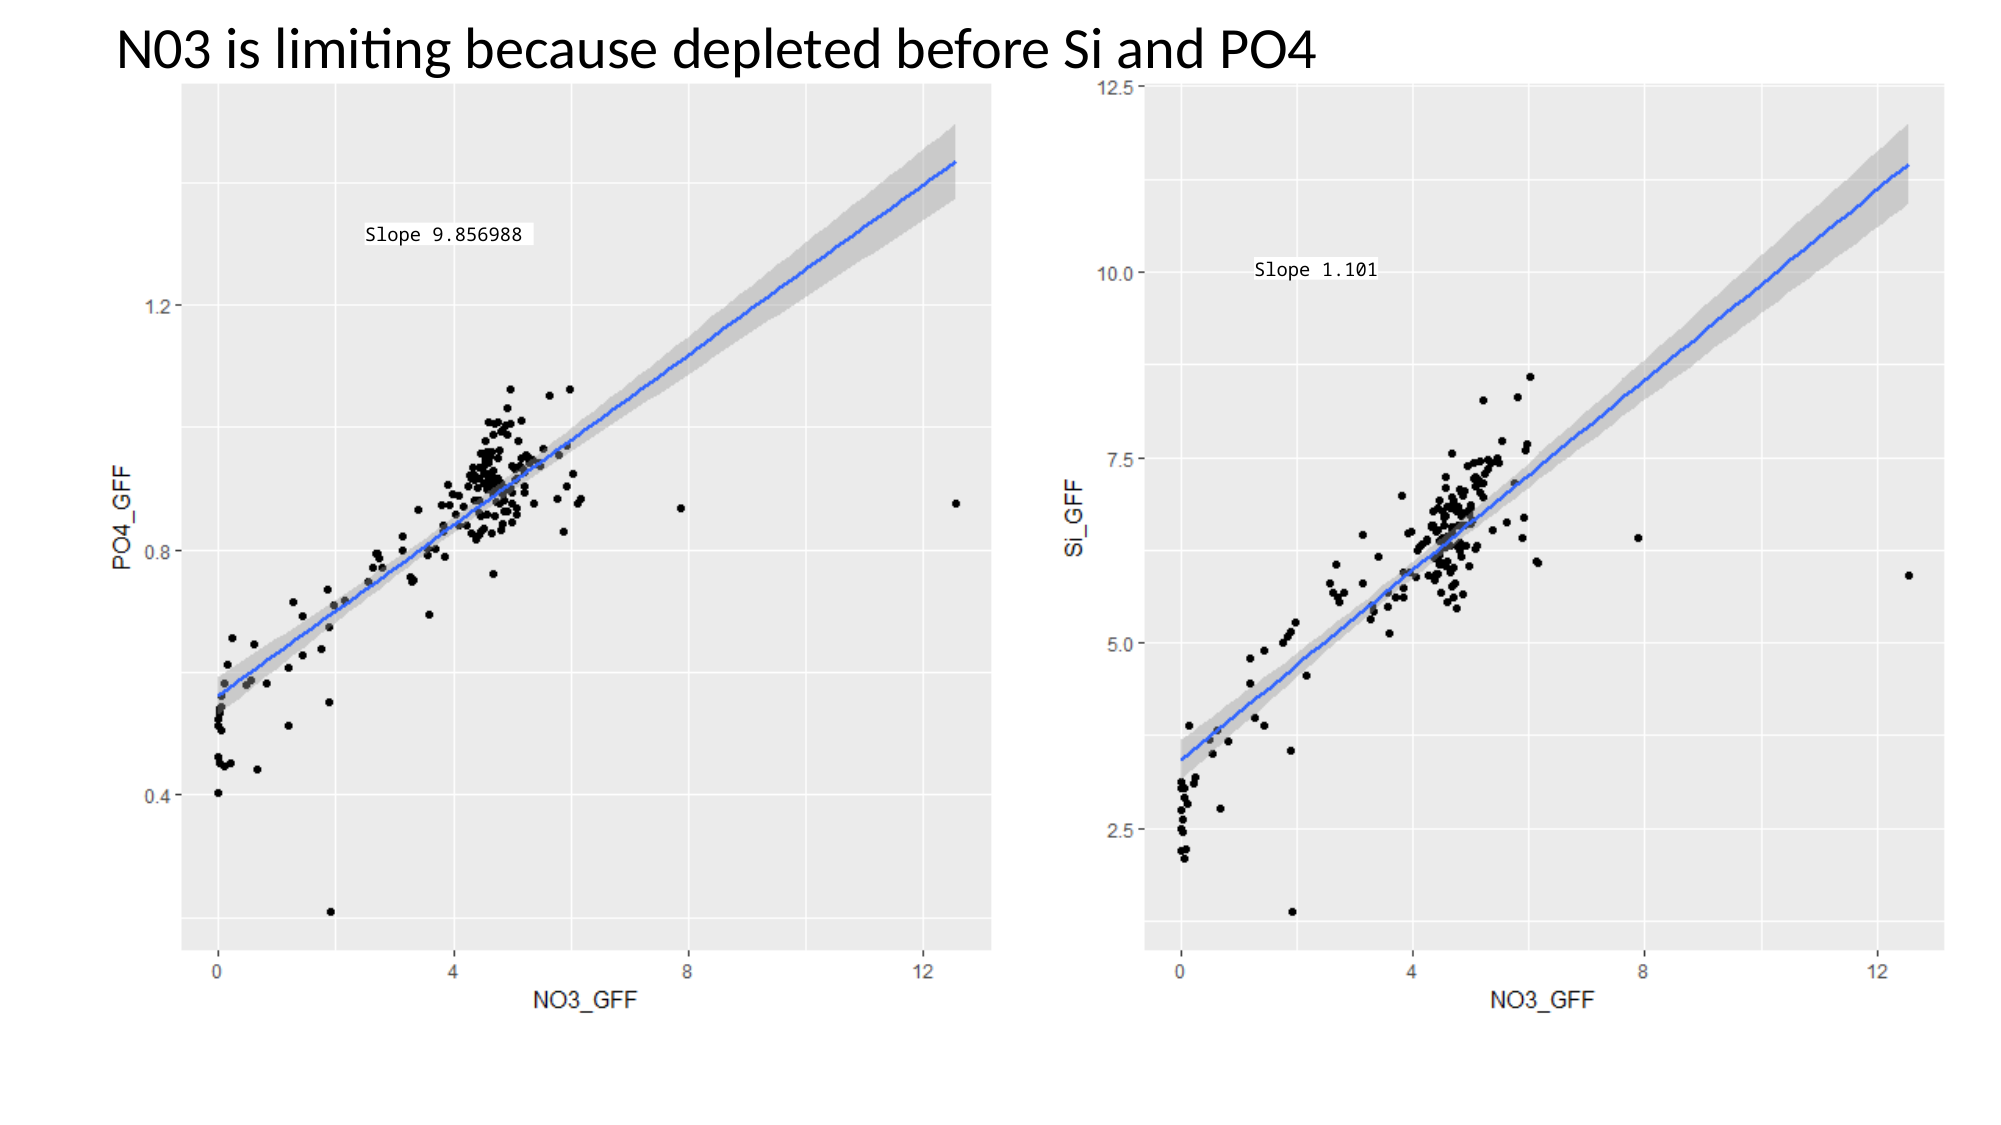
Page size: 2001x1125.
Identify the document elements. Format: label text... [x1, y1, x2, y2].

picture [99, 73, 1004, 1024]
picture [1051, 73, 1957, 1024]
text_box N03 is limiting because depleted before Si and PO4 [101, 2, 1333, 88]
